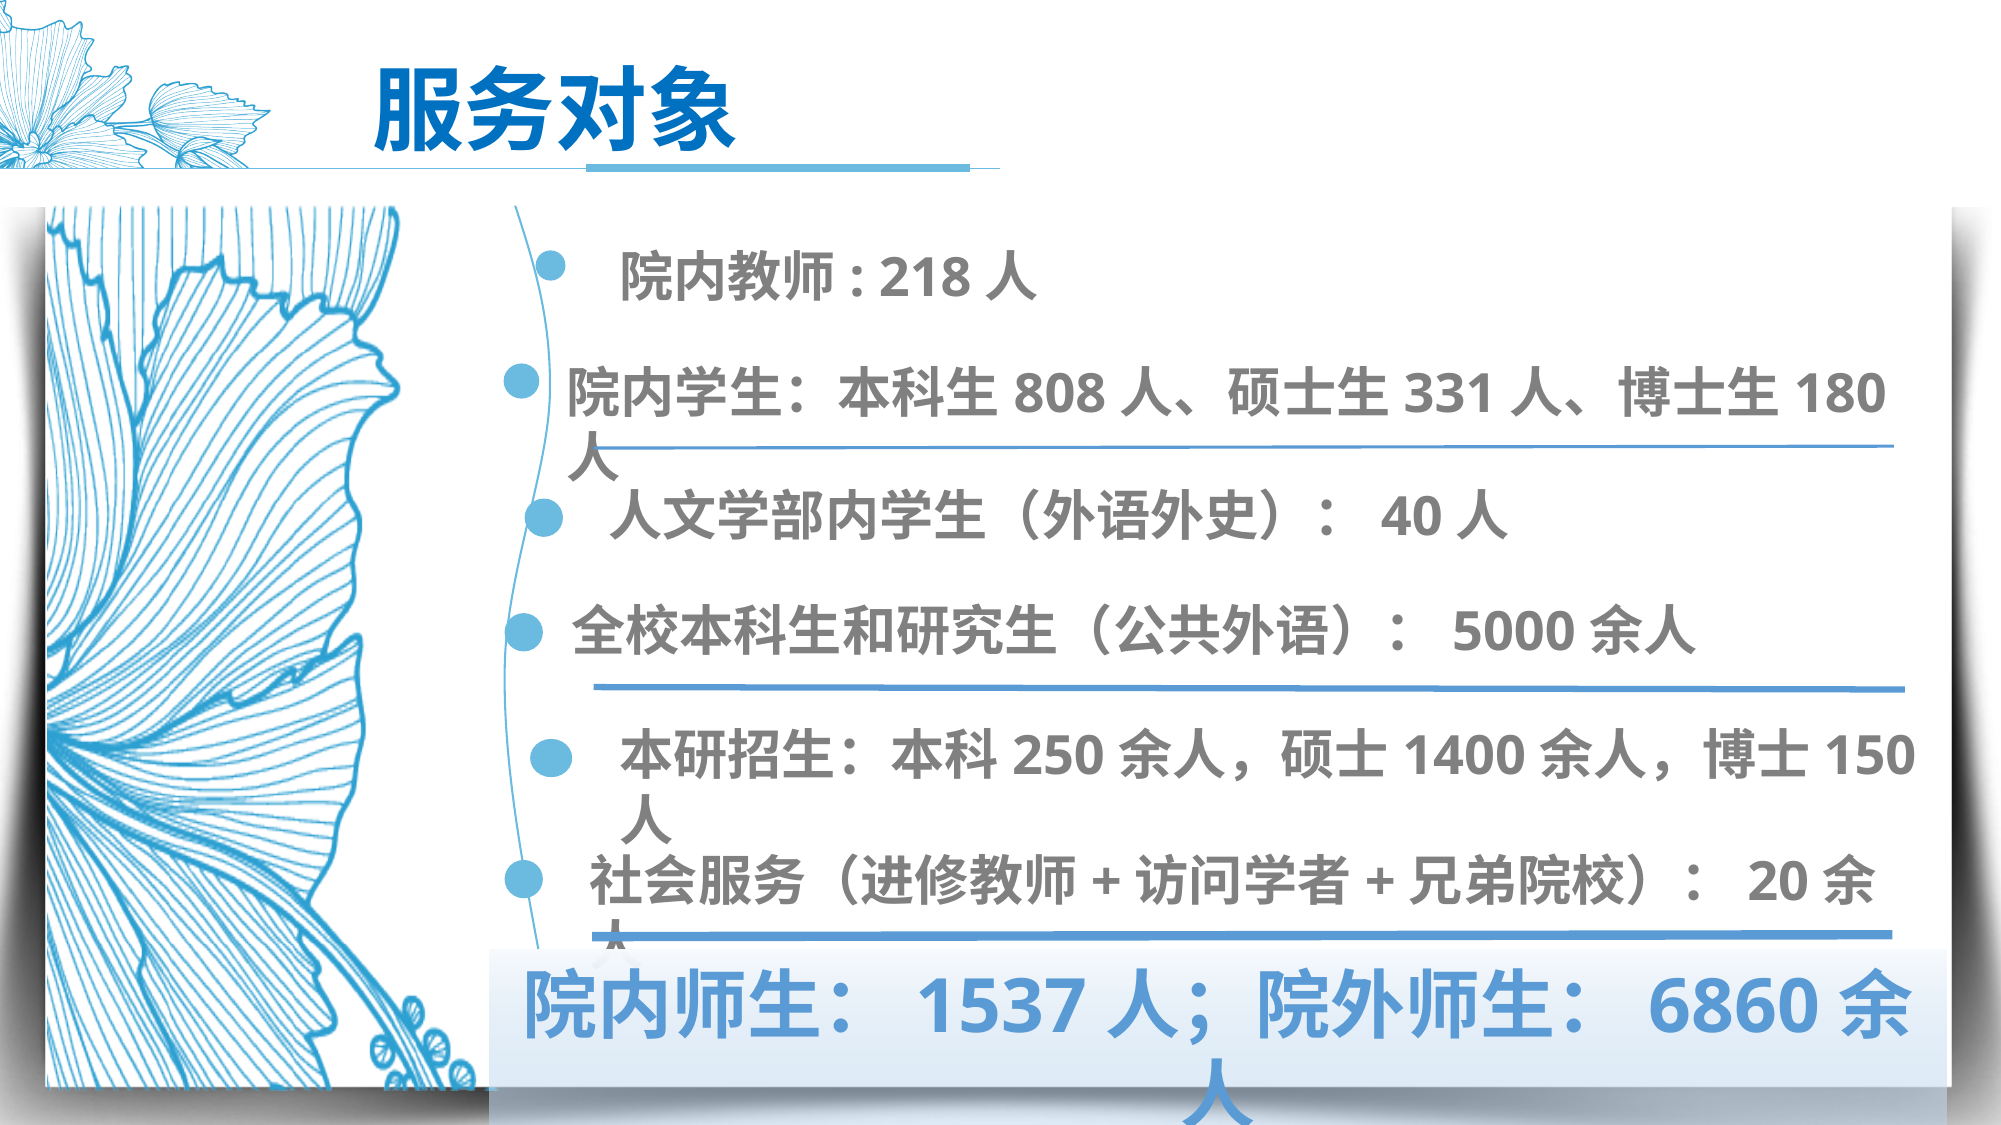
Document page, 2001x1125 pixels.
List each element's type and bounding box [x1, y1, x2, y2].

text_box [535, 235, 1264, 317]
text_box [0, 0, 1001, 169]
text_box [0, 205, 2000, 1125]
text_box [530, 713, 1947, 795]
text_box [503, 350, 1933, 430]
text_box [524, 474, 1894, 556]
text_box [504, 838, 1905, 920]
text_box [504, 589, 1857, 671]
